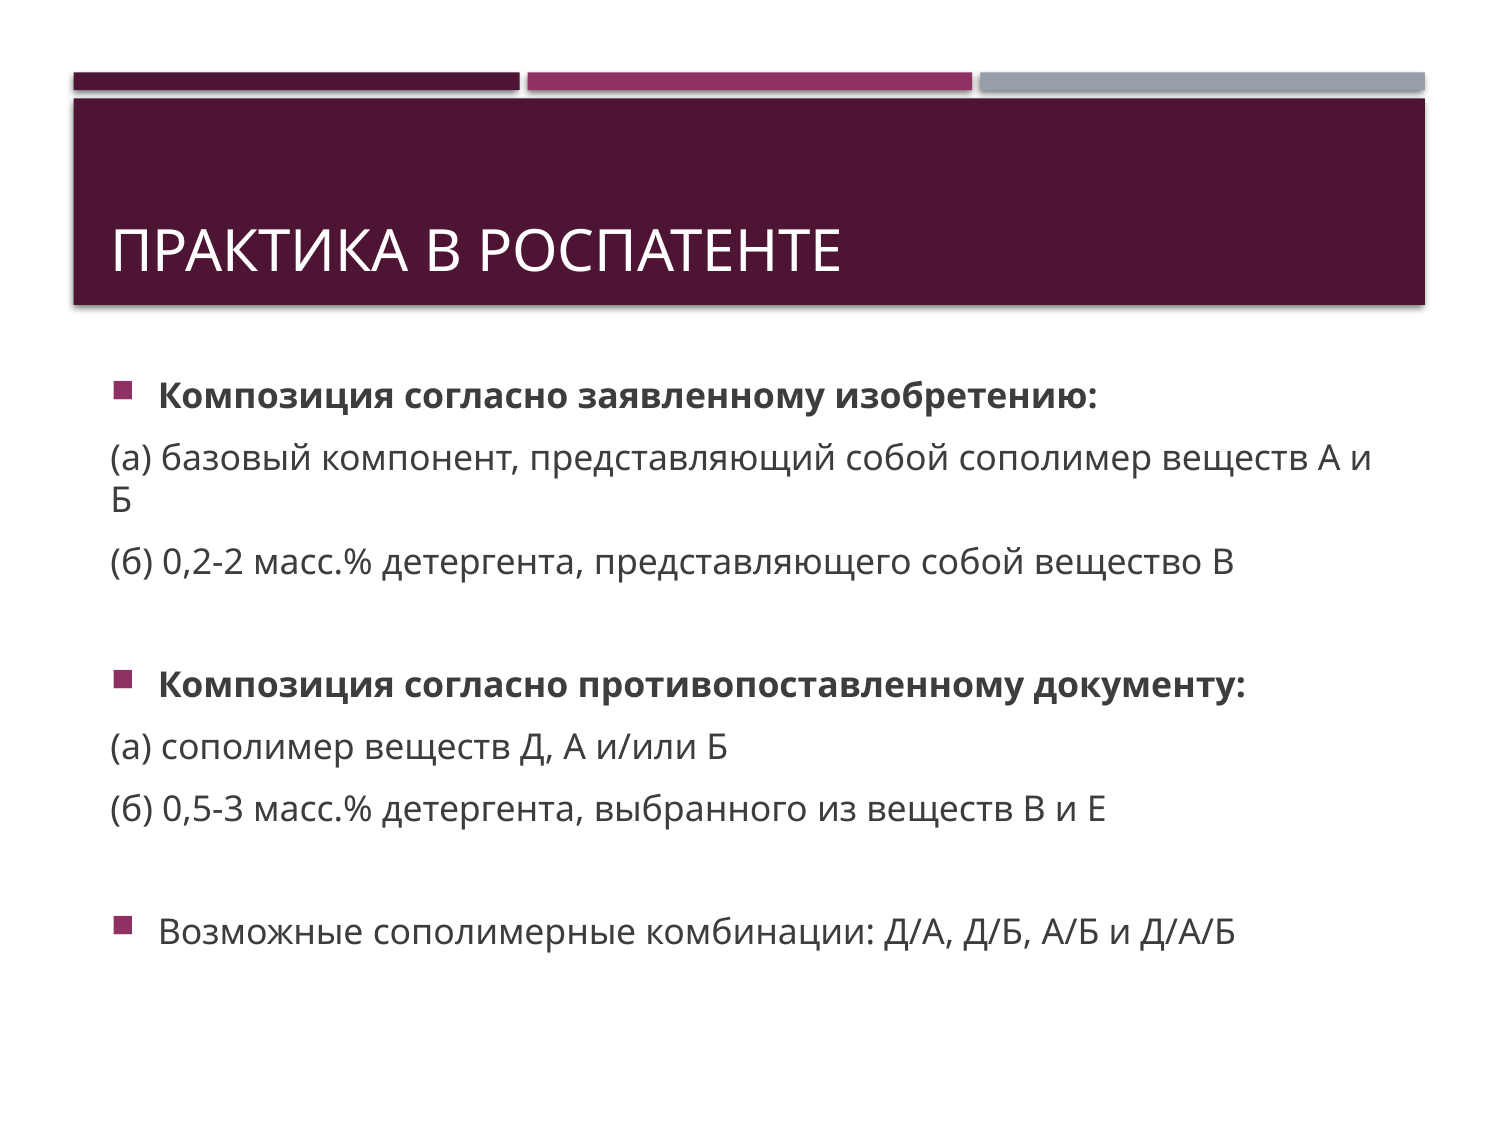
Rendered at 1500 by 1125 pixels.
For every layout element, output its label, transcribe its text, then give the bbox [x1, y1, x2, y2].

list Композиция согласно заявленному изобретению: (а) базовый компонент, представляющий собой сополимер веществ А и Б (б) 0,2-2 масс.% детергента, представляющего собой вещество В Композиция согласно противопоставленному документу: (а) сополимер веществ Д, А и/или Б (б) 0,5-3 масс.% детергента, выбранного из веществ В и Е Возможные сополимерные комбинации: Д/А, Д/Б, А/Б и Д/А/Б [95, 365, 1406, 962]
title Практика в Роспатенте [95, 112, 1406, 291]
